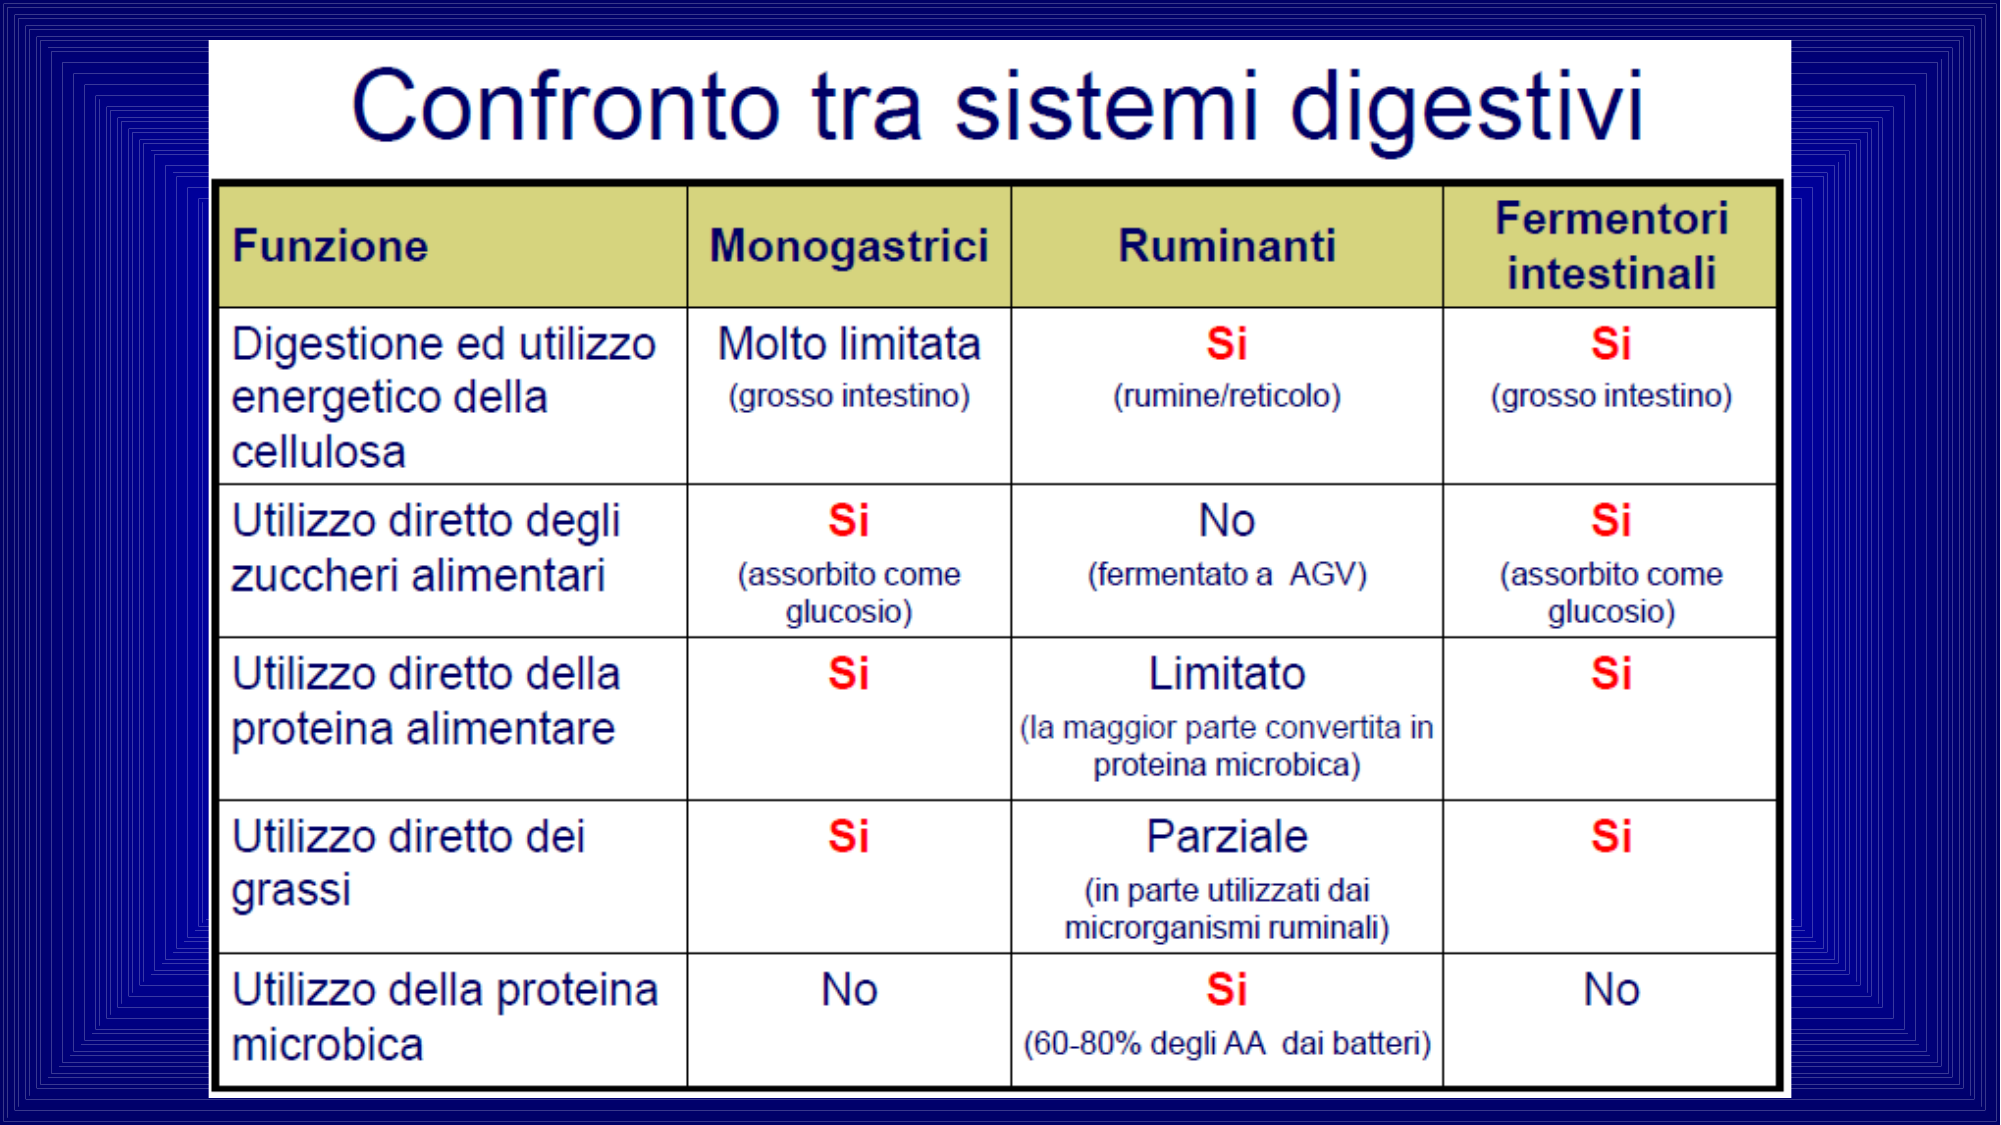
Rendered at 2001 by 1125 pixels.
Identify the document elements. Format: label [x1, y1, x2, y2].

picture [208, 40, 1792, 1098]
